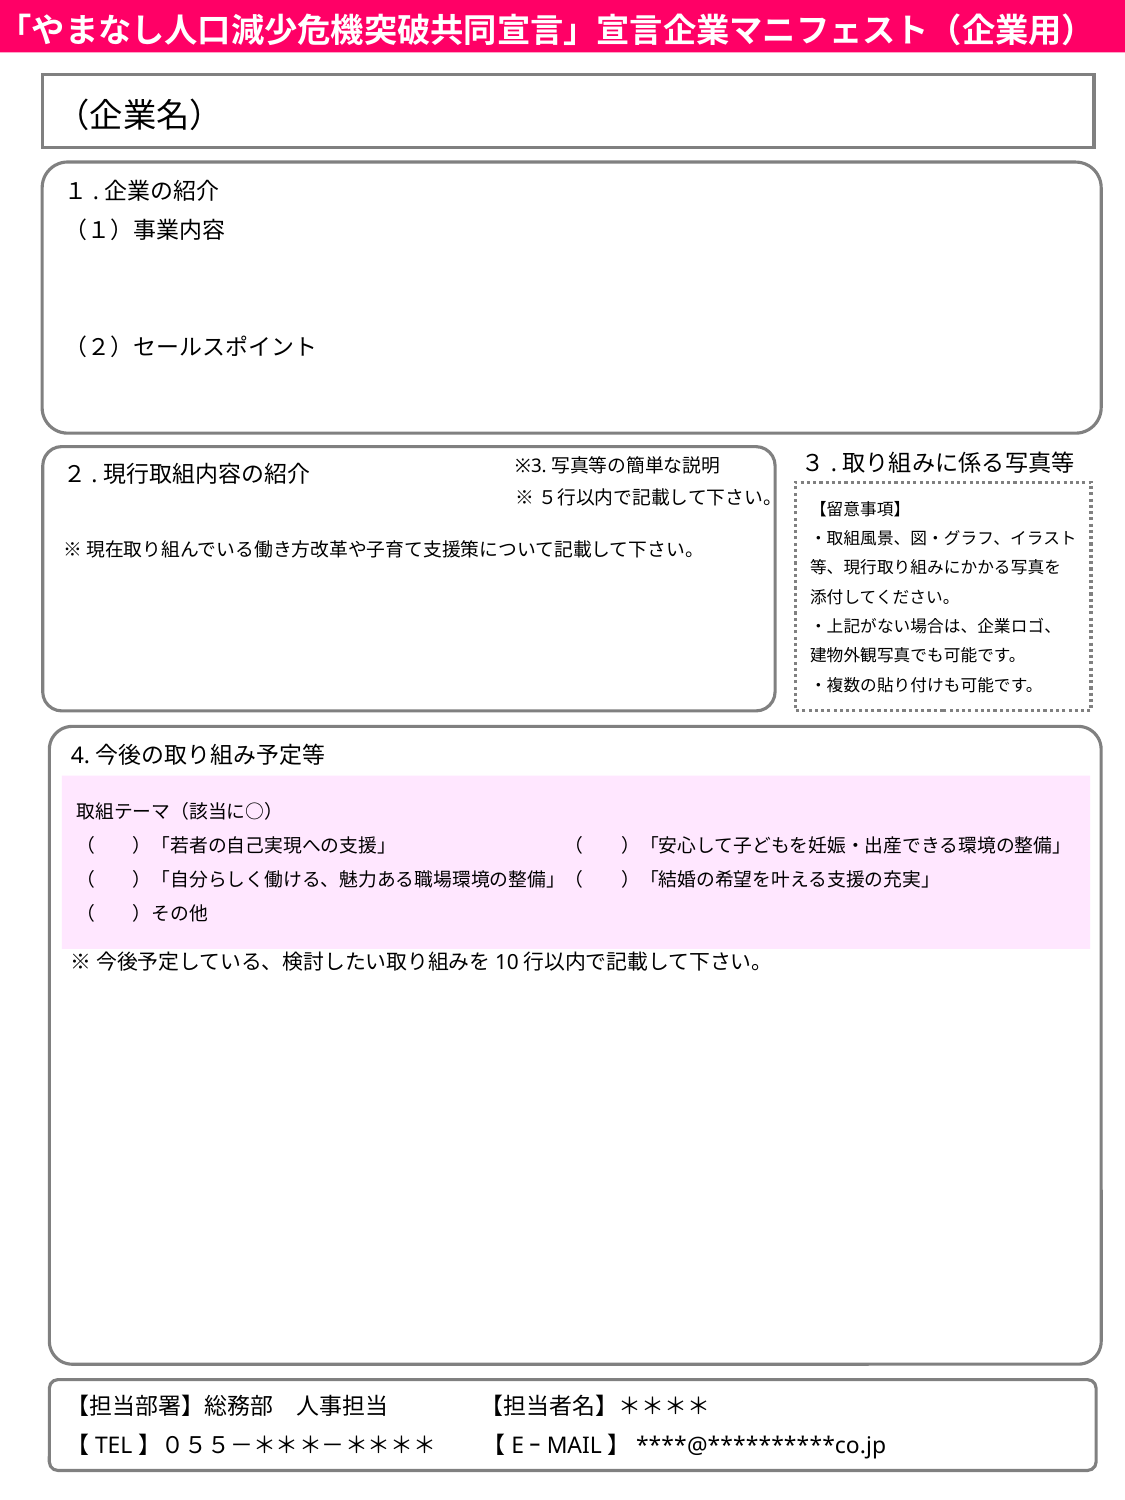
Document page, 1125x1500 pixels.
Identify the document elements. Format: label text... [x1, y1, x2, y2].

text_box 「やまなし人口減少危機突破共同宣言」宣言企業マニフェスト（企業用） [0, 0, 1125, 53]
text_box １.企業の紹介 （１）事業内容 （２）セールスポイント [42, 161, 1102, 434]
text_box ※3.写真等の簡単な説明 ※５行以内で記載して下さい。 [515, 454, 799, 527]
text_box 【留意事項】 ・取組風景、図・グラフ、イラスト 等、現行取り組みにかかる写真を 添付してください。 ・上記がない場合は、企業ロゴ、 建物外観写真でも可能です。 ・複数の貼り付けも可能です。 [795, 482, 1092, 711]
text_box 取組テーマ（該当に○） （ ）「若者の自己実現への支援」 （ ）「安心して子どもを妊娠・出産できる環境の整備」 （ ）「自分らしく働ける、魅力ある職場環境の整備」（ ）「結婚の希望を叶える支援の充実」 （ ）その他 [61, 775, 1091, 950]
text_box ３.取り組みに係る写真等 [790, 434, 1087, 491]
text_box 【担当部署】総務部 人事担当 【担当者名】＊＊＊＊ 【TEL】０５５－＊＊＊－＊＊＊＊ 【EｰMAIL】****@**********co.jp [49, 1379, 1097, 1471]
text_box （企業名） [42, 74, 1094, 148]
text_box 4.今後の取り組み予定等 ※今後予定している、検討したい取り組みを10行以内で記載して下さい。 [49, 726, 1102, 1365]
text_box ２.現行取組内容の紹介 ※現在取り組んでいる働き方改革や子育て支援策について記載して下さい。 [42, 446, 776, 711]
